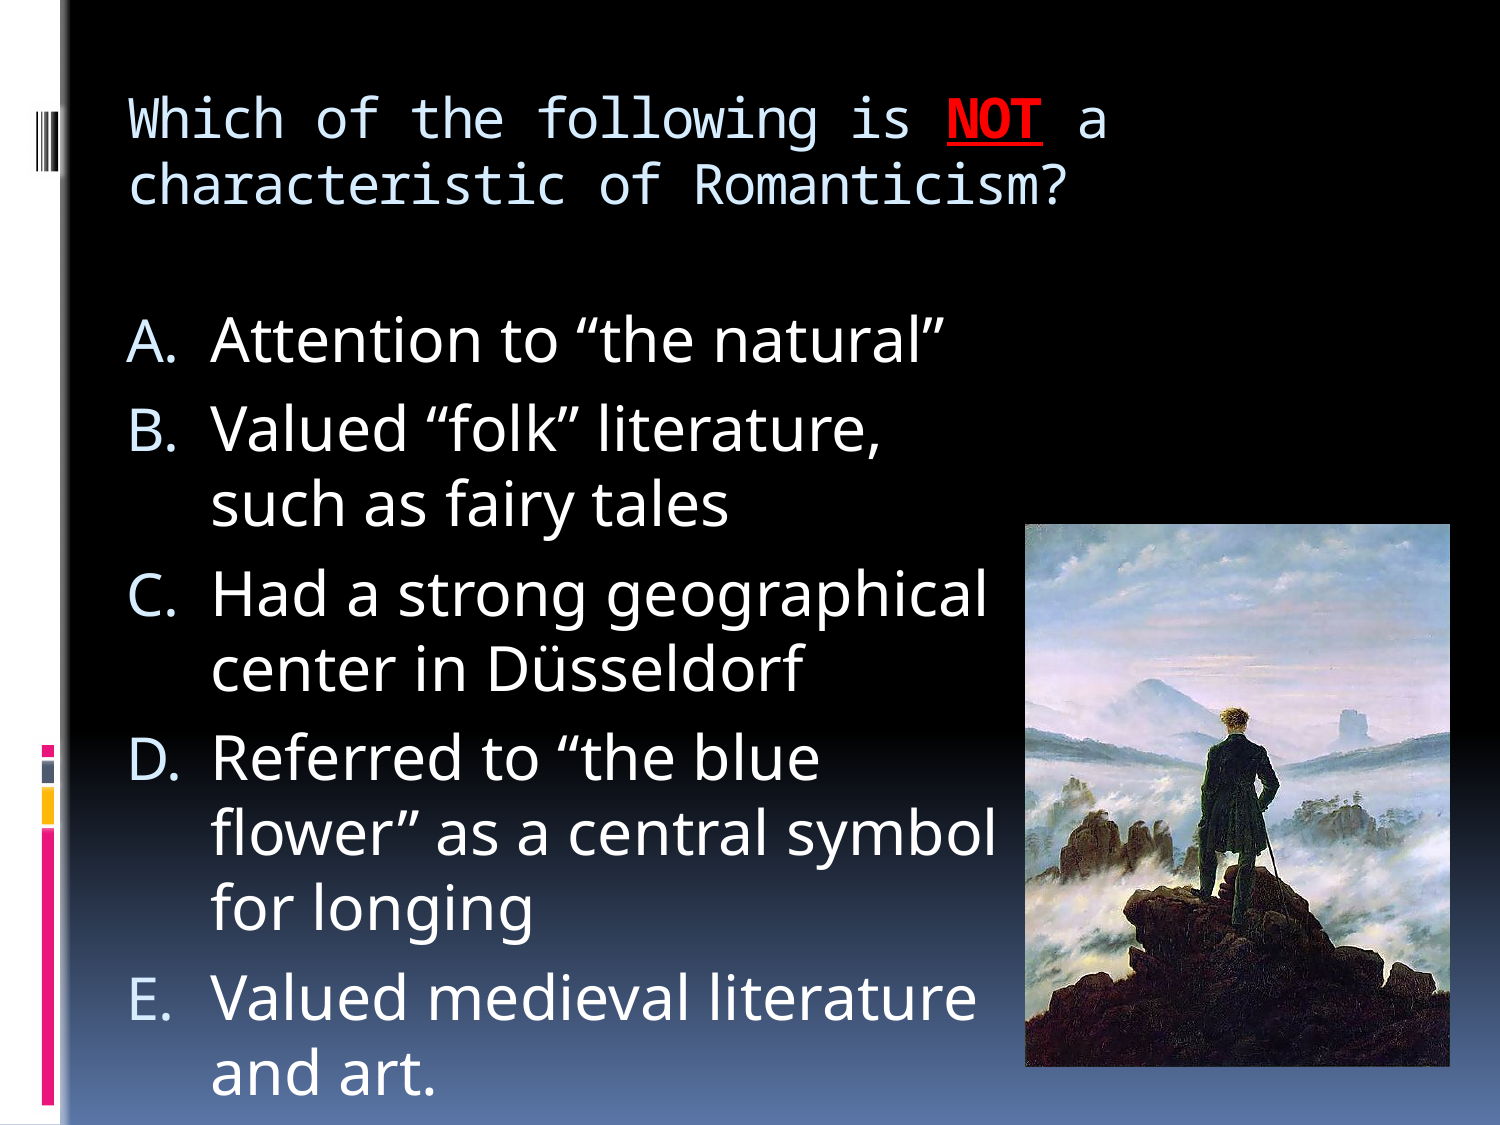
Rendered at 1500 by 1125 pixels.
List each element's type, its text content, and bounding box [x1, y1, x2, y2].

list Attention to “the natural” Valued “folk” literature, such as fairy tales Had a strong geographical center in Düsseldorf Referred to “the blue flower” as a central symbol for longing Valued medieval literature and art. [99, 292, 1050, 1125]
title Which of the following is NOT a characteristic of Romanticism? [112, 75, 1388, 225]
picture [1024, 524, 1451, 1067]
